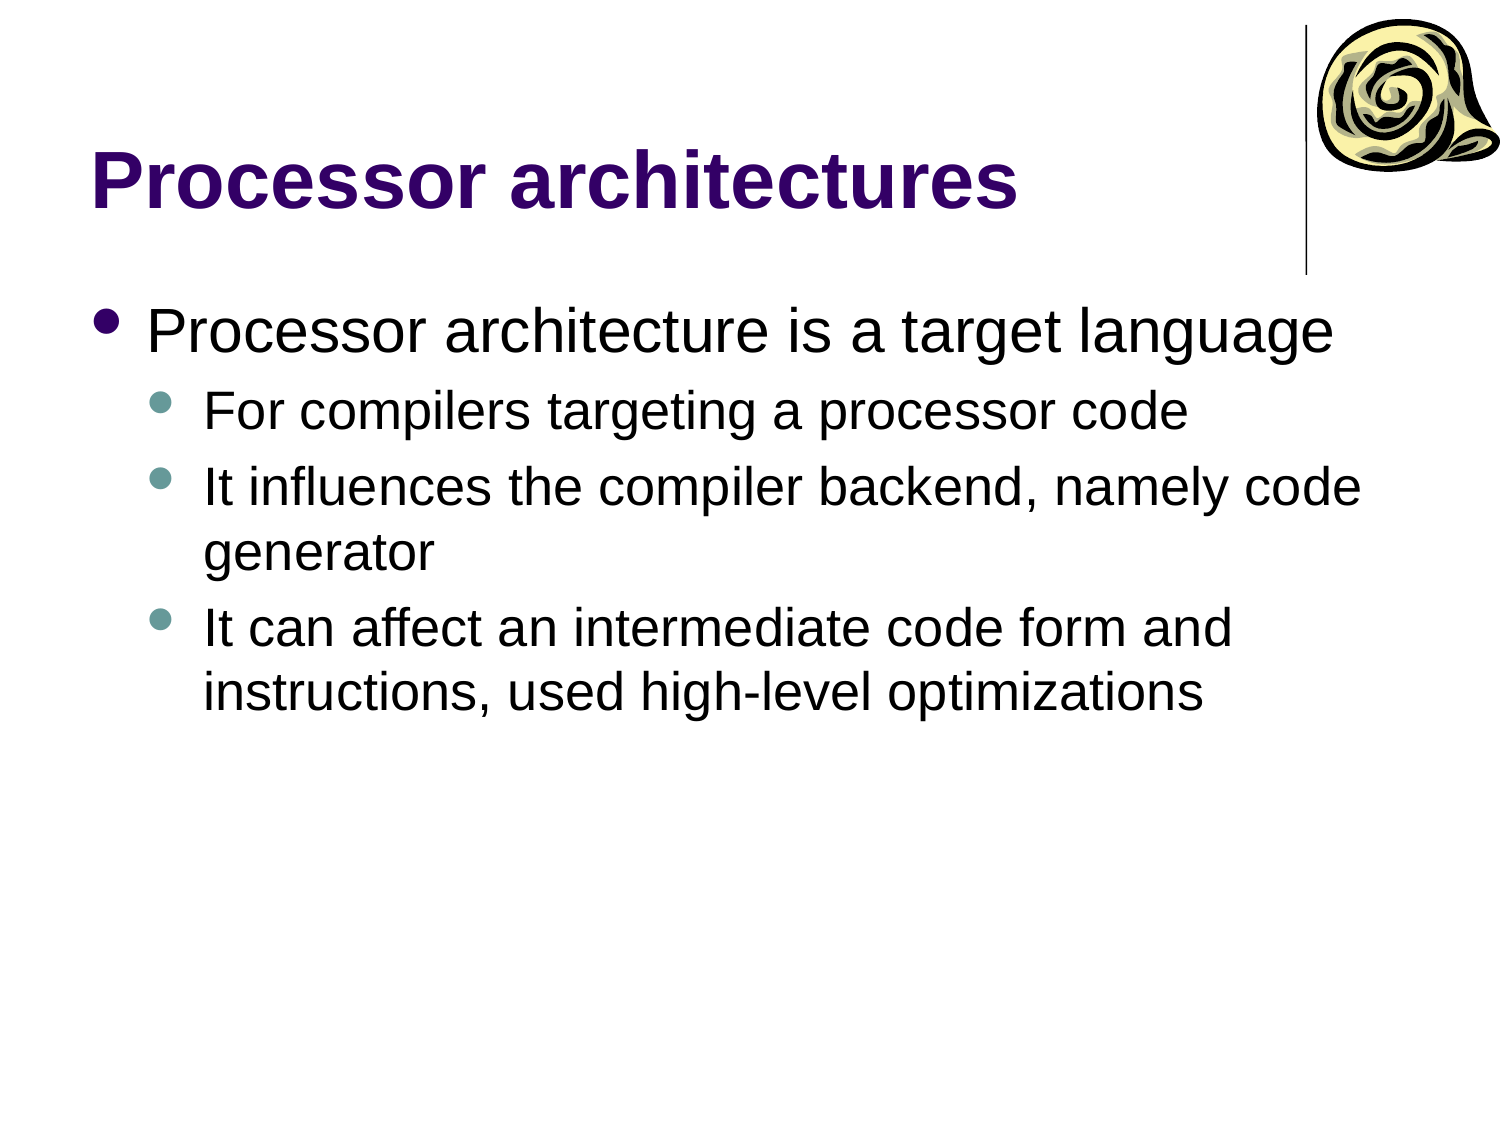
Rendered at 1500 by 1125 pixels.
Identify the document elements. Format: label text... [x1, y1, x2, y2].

list Processor architecture is a target language For compilers targeting a processor code It influences the compiler backend, namely code generator It can affect an intermediate code form and instructions, used high-level optimizations [74, 281, 1426, 1006]
title Processor architectures [74, 19, 1313, 233]
